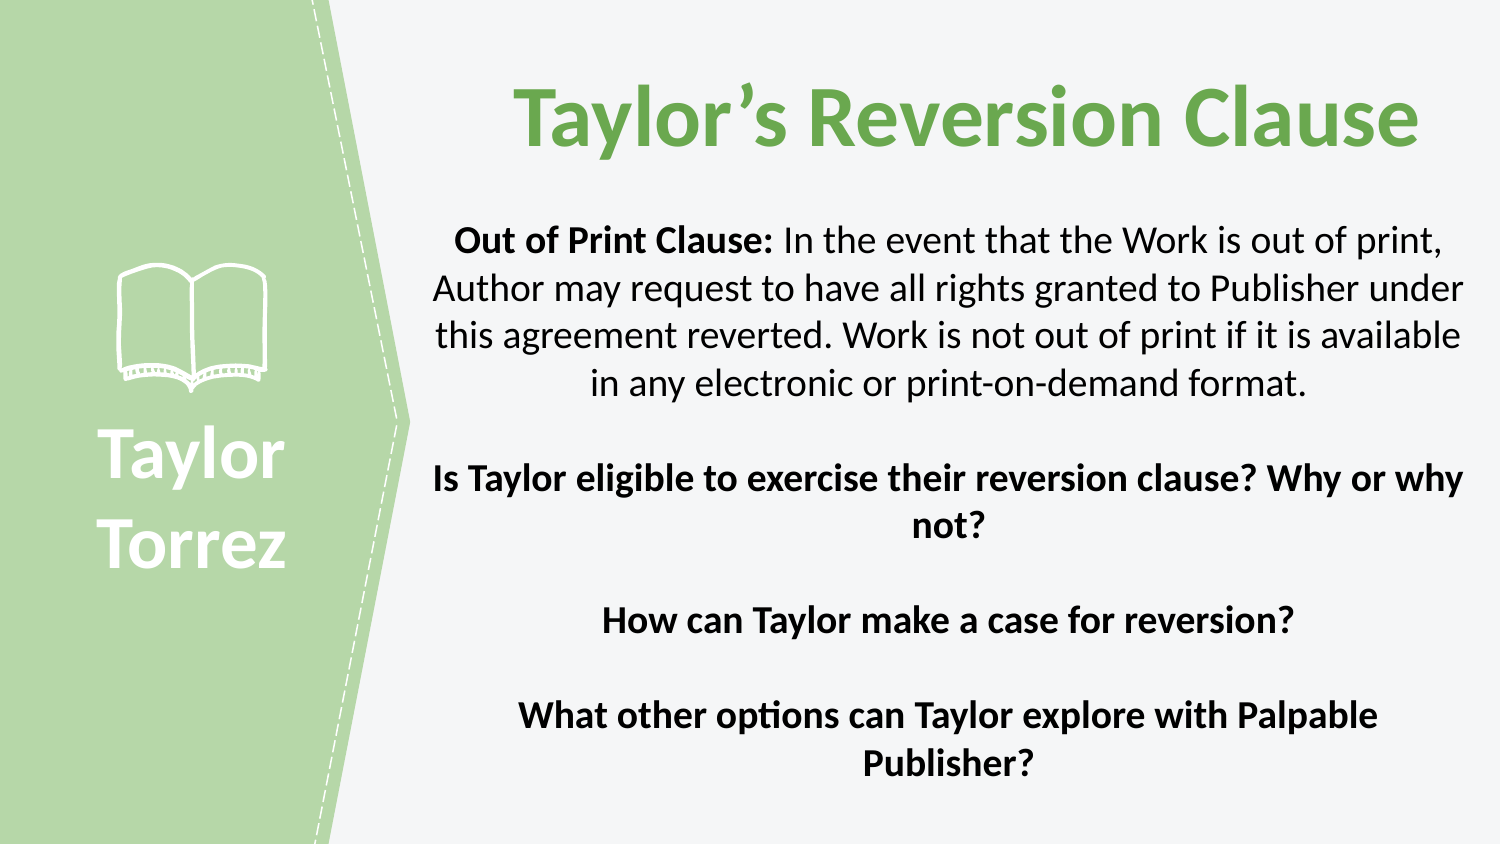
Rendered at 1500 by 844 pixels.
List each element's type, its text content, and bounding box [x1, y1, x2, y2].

text_box Taylor’s Reversion Clause [435, 26, 1500, 179]
text_box Taylor Torrez [0, 364, 384, 599]
text_box [116, 262, 268, 364]
text_box Out of Print Clause: In the event that the Work is out of print, Author may request to have all rights granted to Publisher under this agreement reverted. Work is not out of print if it is available in any electronic or print-on-demand format. Is Taylor eligible to exercise their reversion clause? Why or why not? How can Taylor make a case for reversion? What other options can Taylor explore with Palpable Publisher? [417, 199, 1481, 801]
